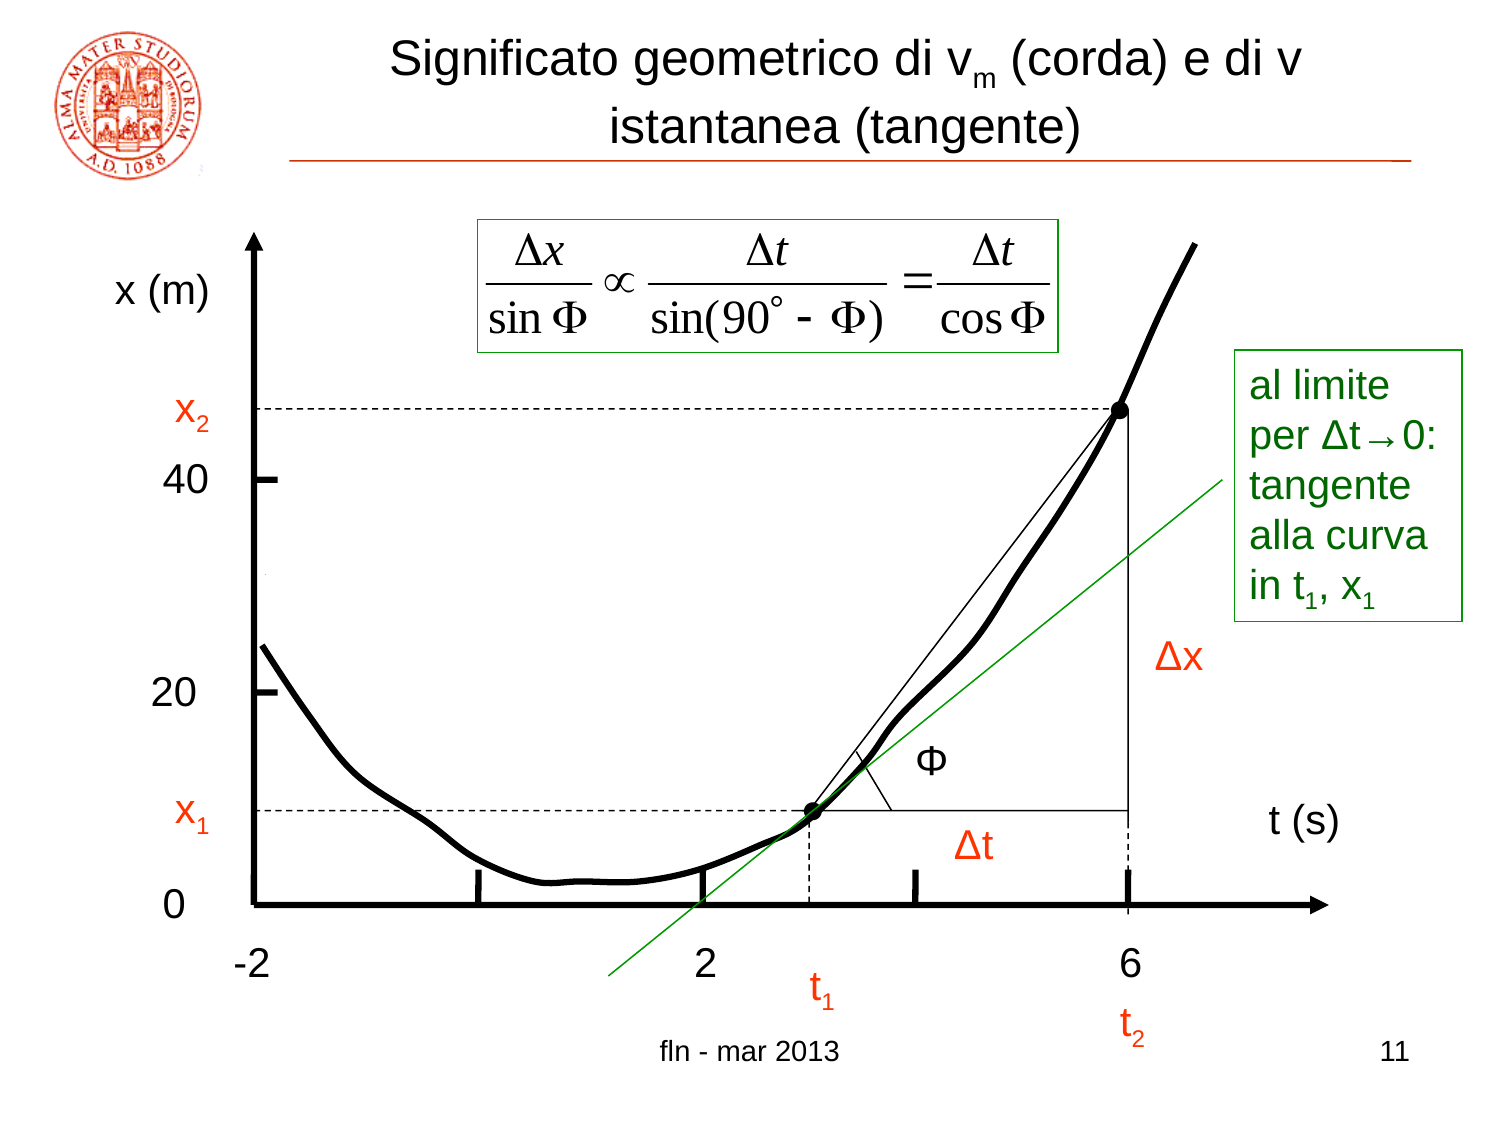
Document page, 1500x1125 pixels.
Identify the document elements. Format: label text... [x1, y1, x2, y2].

text_box [247, 231, 261, 408]
text_box Φ [900, 726, 964, 792]
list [478, 219, 1058, 352]
slide_number 11 [1074, 1024, 1425, 1103]
text_box -2 [218, 928, 286, 994]
picture [53, 30, 203, 199]
text_box al limite per Δt→0: tangente alla curva in t1, x1 [1234, 350, 1463, 622]
text_box 6 [1104, 928, 1156, 994]
text_box 40 [147, 444, 224, 509]
text_box ● [785, 774, 841, 840]
text_box x1 [160, 774, 225, 847]
text_box t1 [794, 951, 850, 1023]
text_box 0 [147, 869, 201, 935]
text_box [1129, 898, 1329, 912]
text_box t (s) [1253, 785, 1356, 851]
text_box 20 [135, 657, 212, 722]
title Significato geometrico di vm (corda) e di v istantanea (tangente) [277, 42, 1415, 137]
text_box 2 [679, 928, 733, 994]
text_box x2 [160, 373, 225, 446]
text_box t2 [1105, 987, 1161, 1060]
text_box ● [1092, 373, 1148, 439]
text_box Δx [1139, 621, 1219, 687]
text_box x (m) [100, 255, 226, 321]
text_box Δt [939, 810, 1009, 876]
text_box [261, 243, 1196, 884]
footer fln - mar 2013 [512, 1024, 988, 1103]
